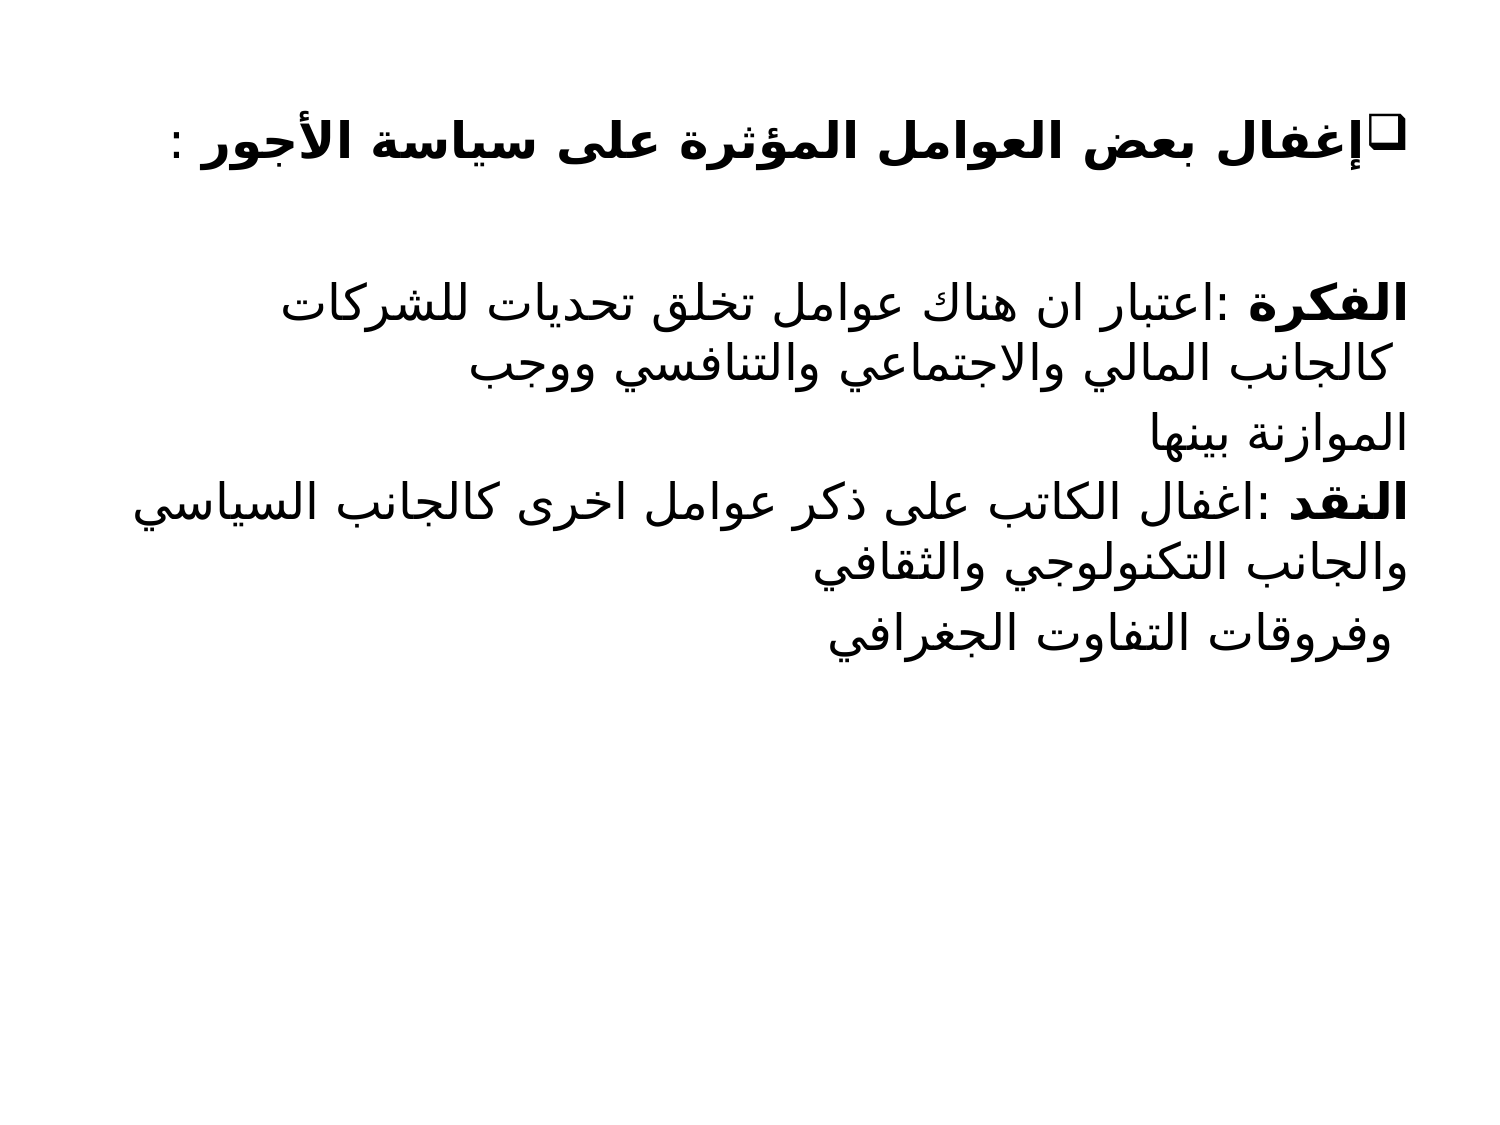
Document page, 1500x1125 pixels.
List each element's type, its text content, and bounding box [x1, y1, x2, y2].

title إغفال بعض العوامل المؤثرة على سياسة الأجور : [75, 45, 1425, 233]
list الفكرة :اعتبار ان هناك عوامل تخلق تحديات للشركات كالجانب المالي والاجتماعي والتنافسي ووجب الموازنة بينها النقد :اغفال الكاتب على ذكر عوامل اخرى كالجانب السياسي والجانب التكنولوجي والثقافي وفروقات التفاوت الجغرافي [75, 262, 1425, 1005]
